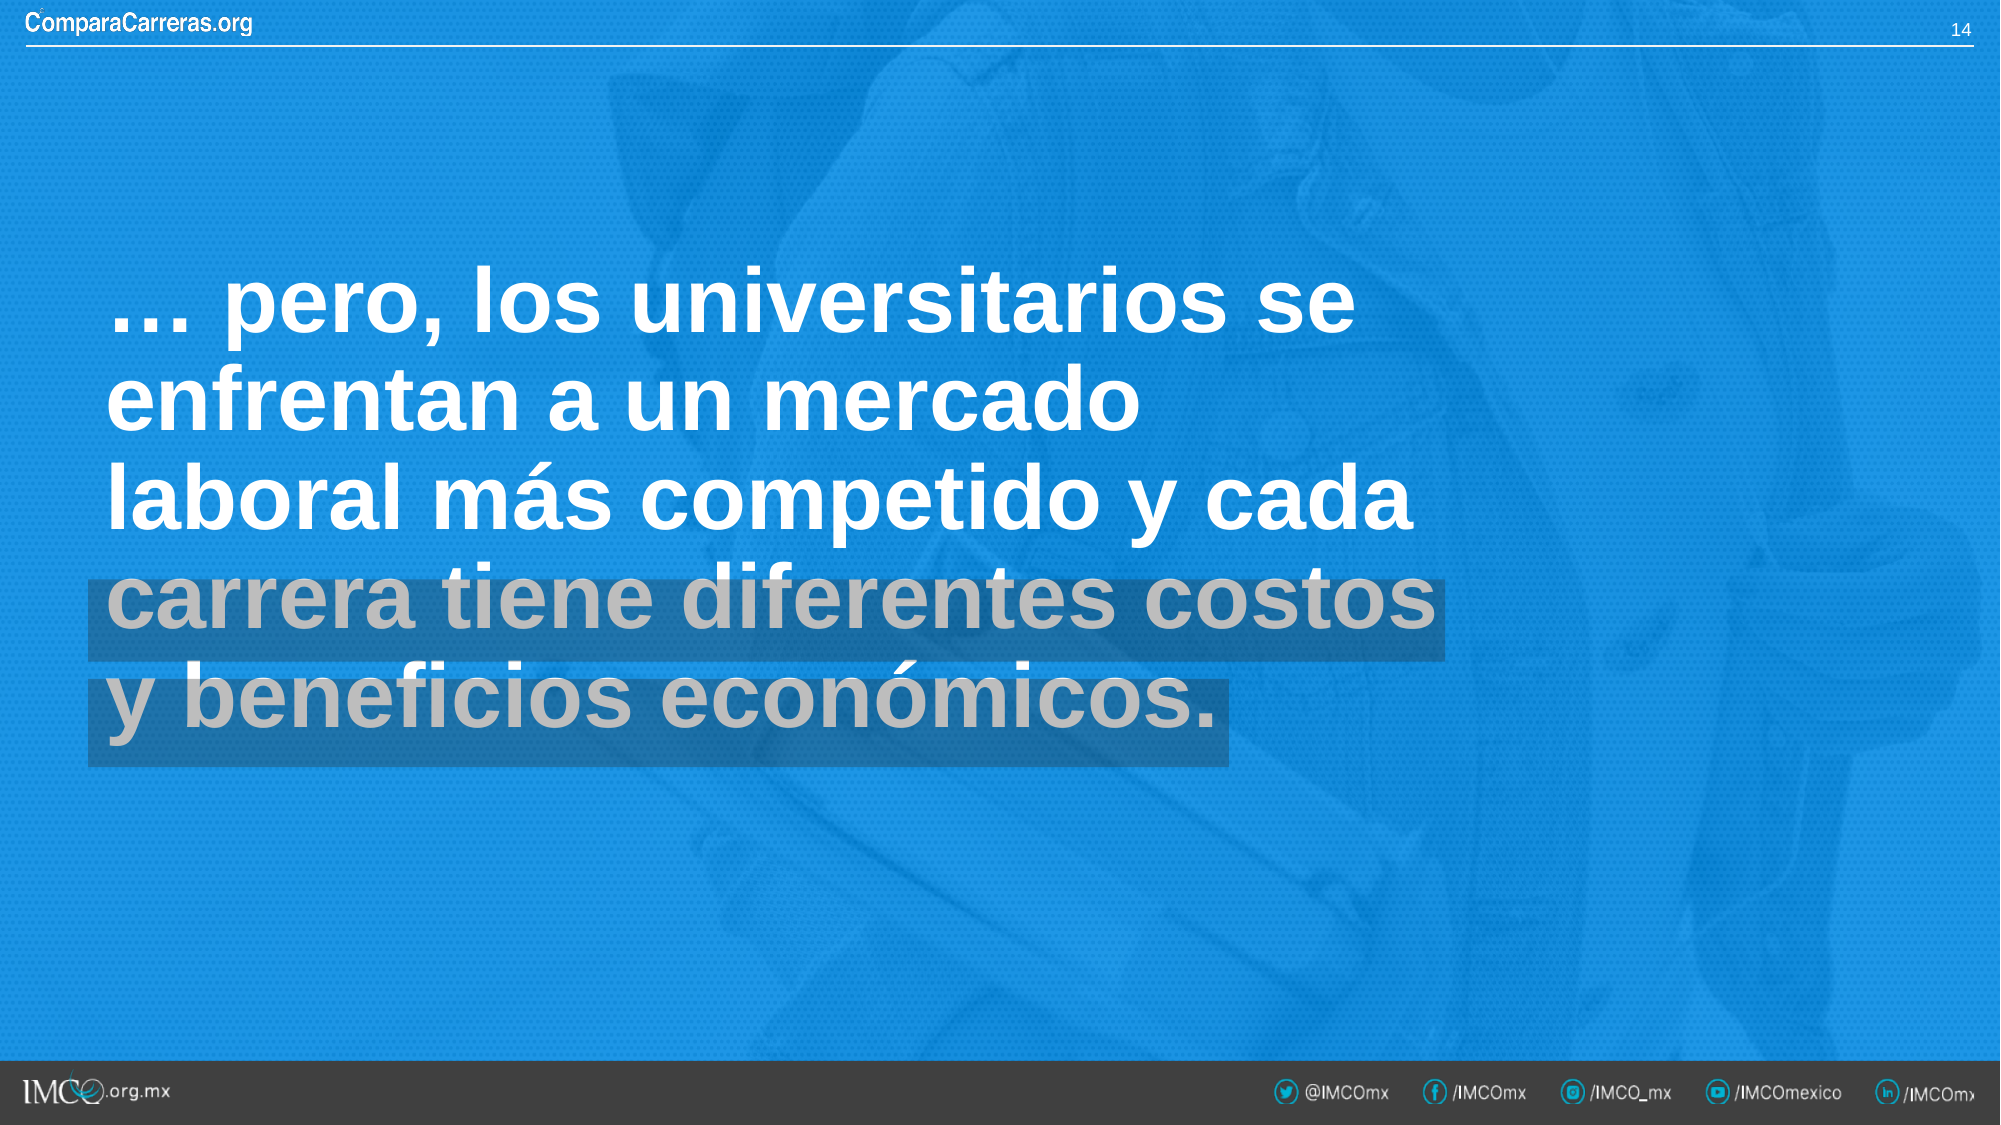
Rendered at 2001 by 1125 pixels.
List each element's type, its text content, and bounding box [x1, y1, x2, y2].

slide_number 13 [1536, 10, 1987, 71]
list … pero, los universitarios se enfrentan a un mercado laboral más competido y cada carrera tiene diferentes costos y beneficios económicos. [88, 245, 1478, 600]
picture [0, 0, 2000, 1060]
text_box [86, 677, 1231, 769]
text_box [86, 577, 1447, 664]
